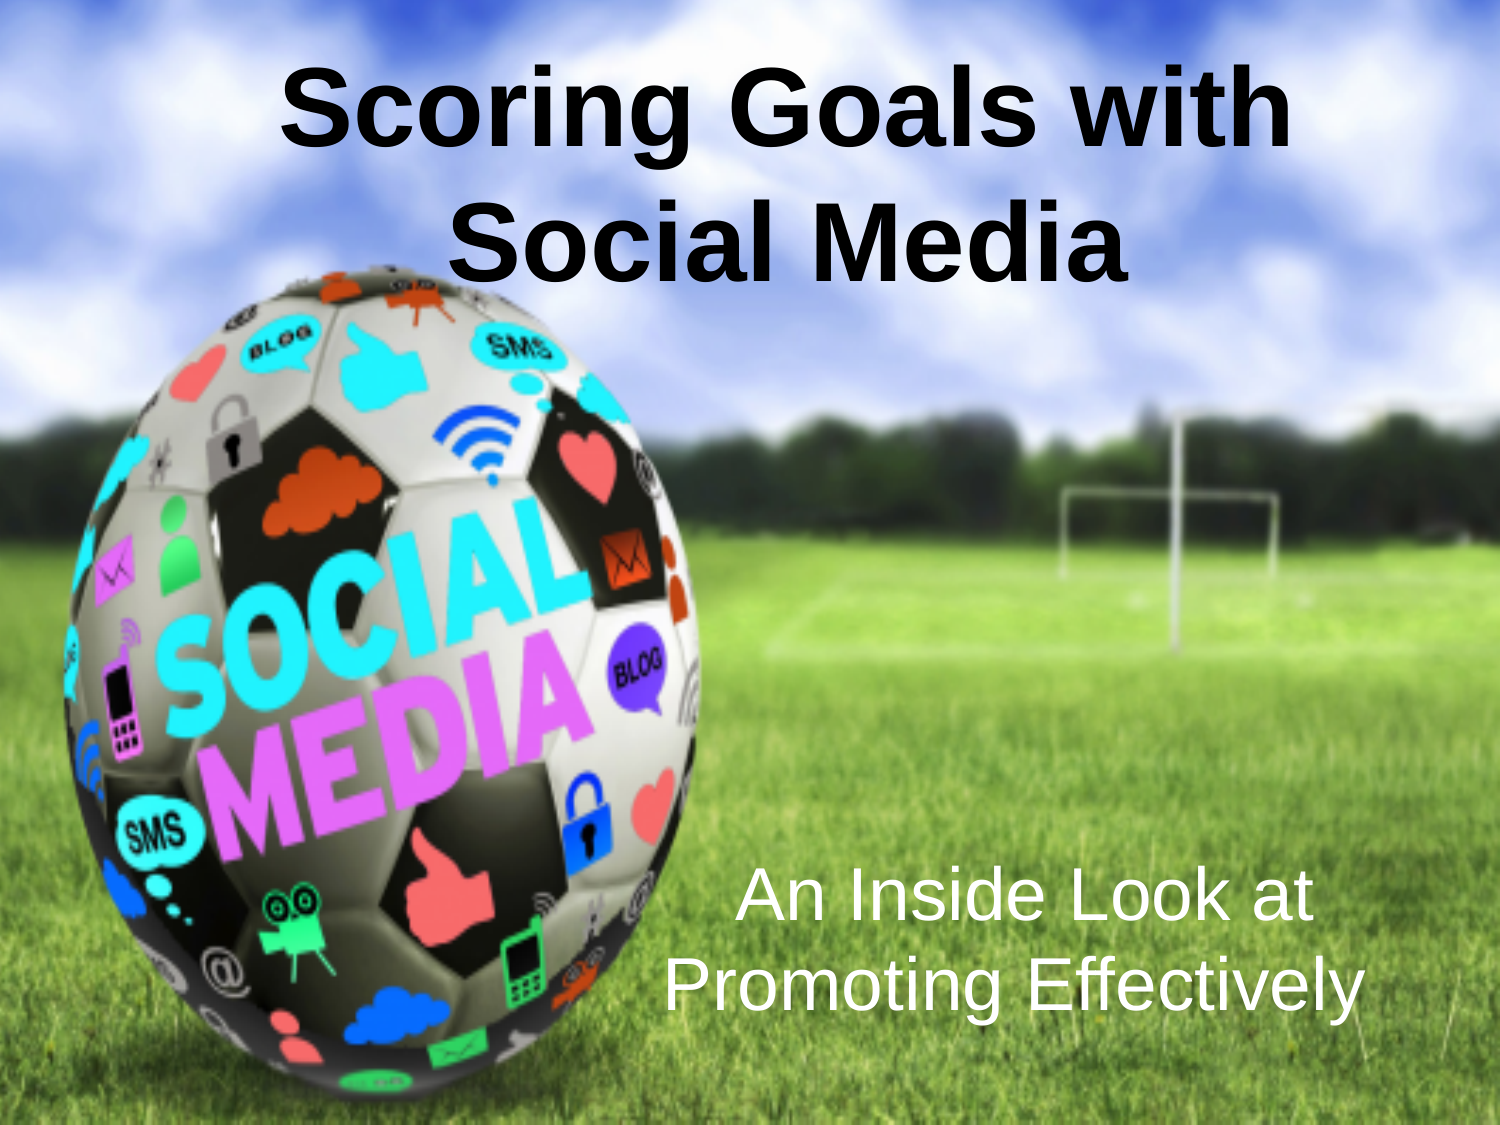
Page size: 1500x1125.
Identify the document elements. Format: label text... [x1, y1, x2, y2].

title Scoring Goals with Social Media [149, 0, 1426, 338]
subtitle An Inside Look at Promoting Effectively [549, 837, 1500, 1125]
picture [0, 0, 1500, 1125]
